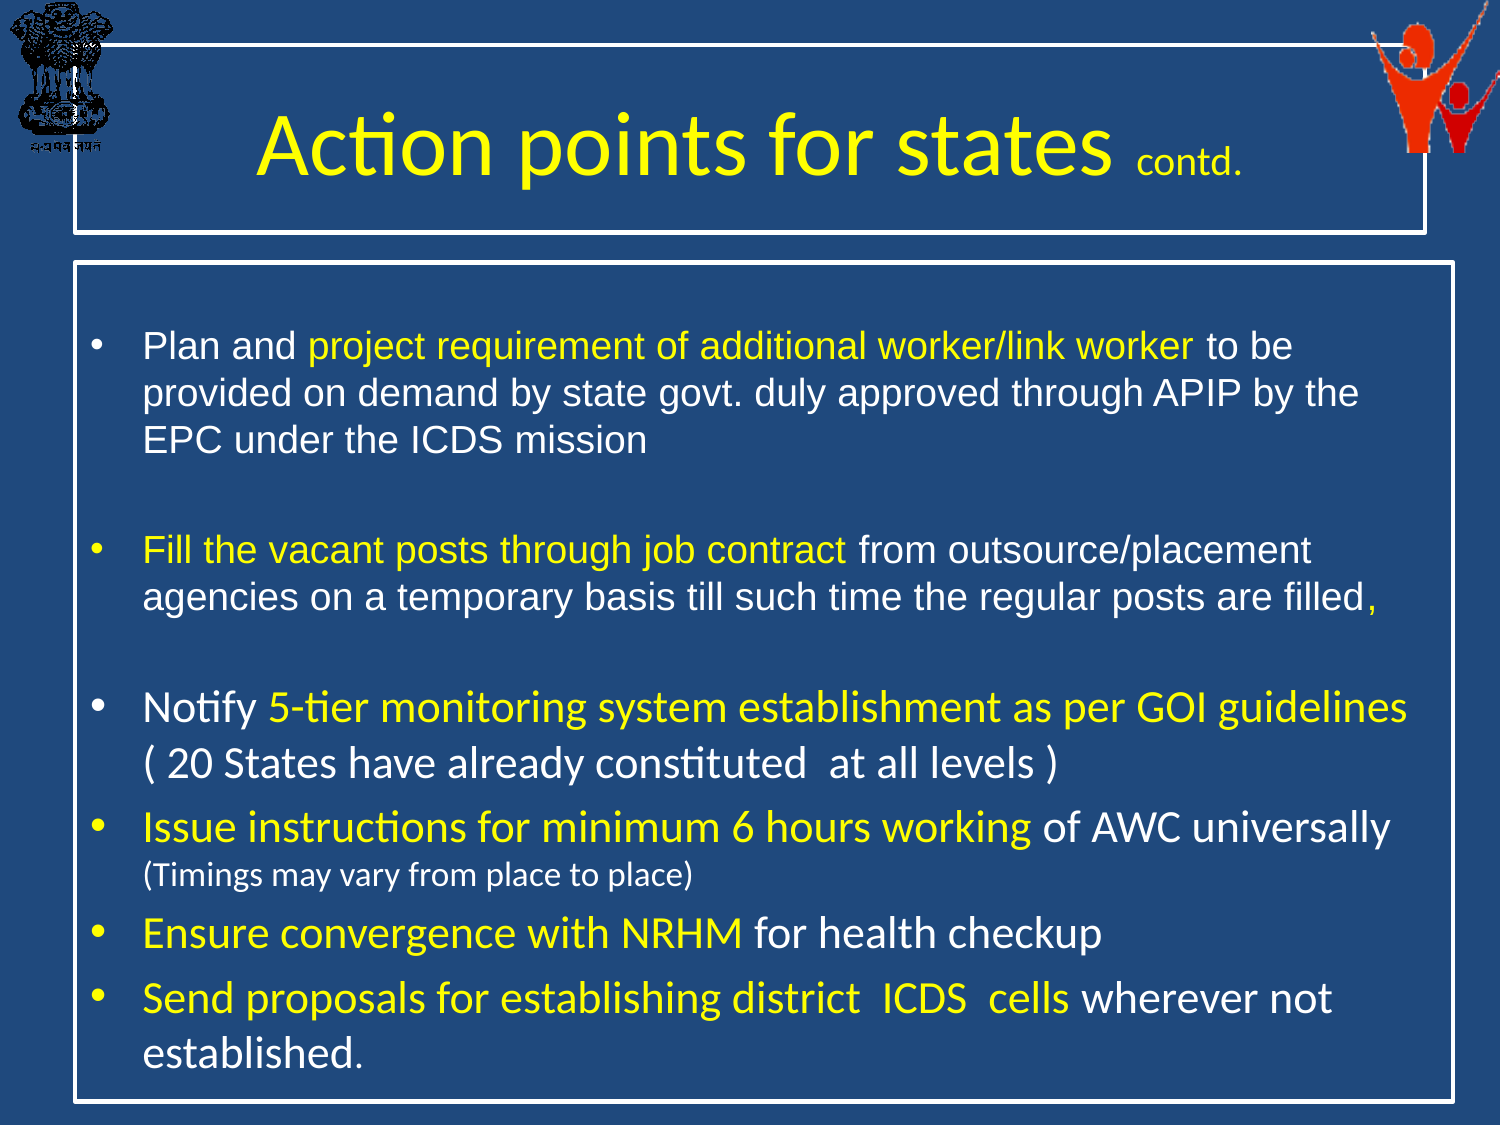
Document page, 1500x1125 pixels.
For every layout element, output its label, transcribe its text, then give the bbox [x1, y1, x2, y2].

picture [1370, 0, 1500, 153]
picture [0, 0, 130, 162]
list Plan and project requirement of additional worker/link worker to be provided on demand by state govt. duly approved through APIP by the EPC under the ICDS mission Fill the vacant posts through job contract from outsource/placement agencies on a temporary basis till such time the regular posts are filled, Notify 5-tier monitoring system establishment as per GOI guidelines ( 20 States have already constituted at all levels ) Issue instructions for minimum 6 hours working of AWC universally (Timings may vary from place to place) Ensure convergence with NRHM for health checkup Send proposals for establishing district ICDS cells wherever not established. [75, 262, 1454, 1102]
title Action points for states contd. [75, 45, 1425, 233]
